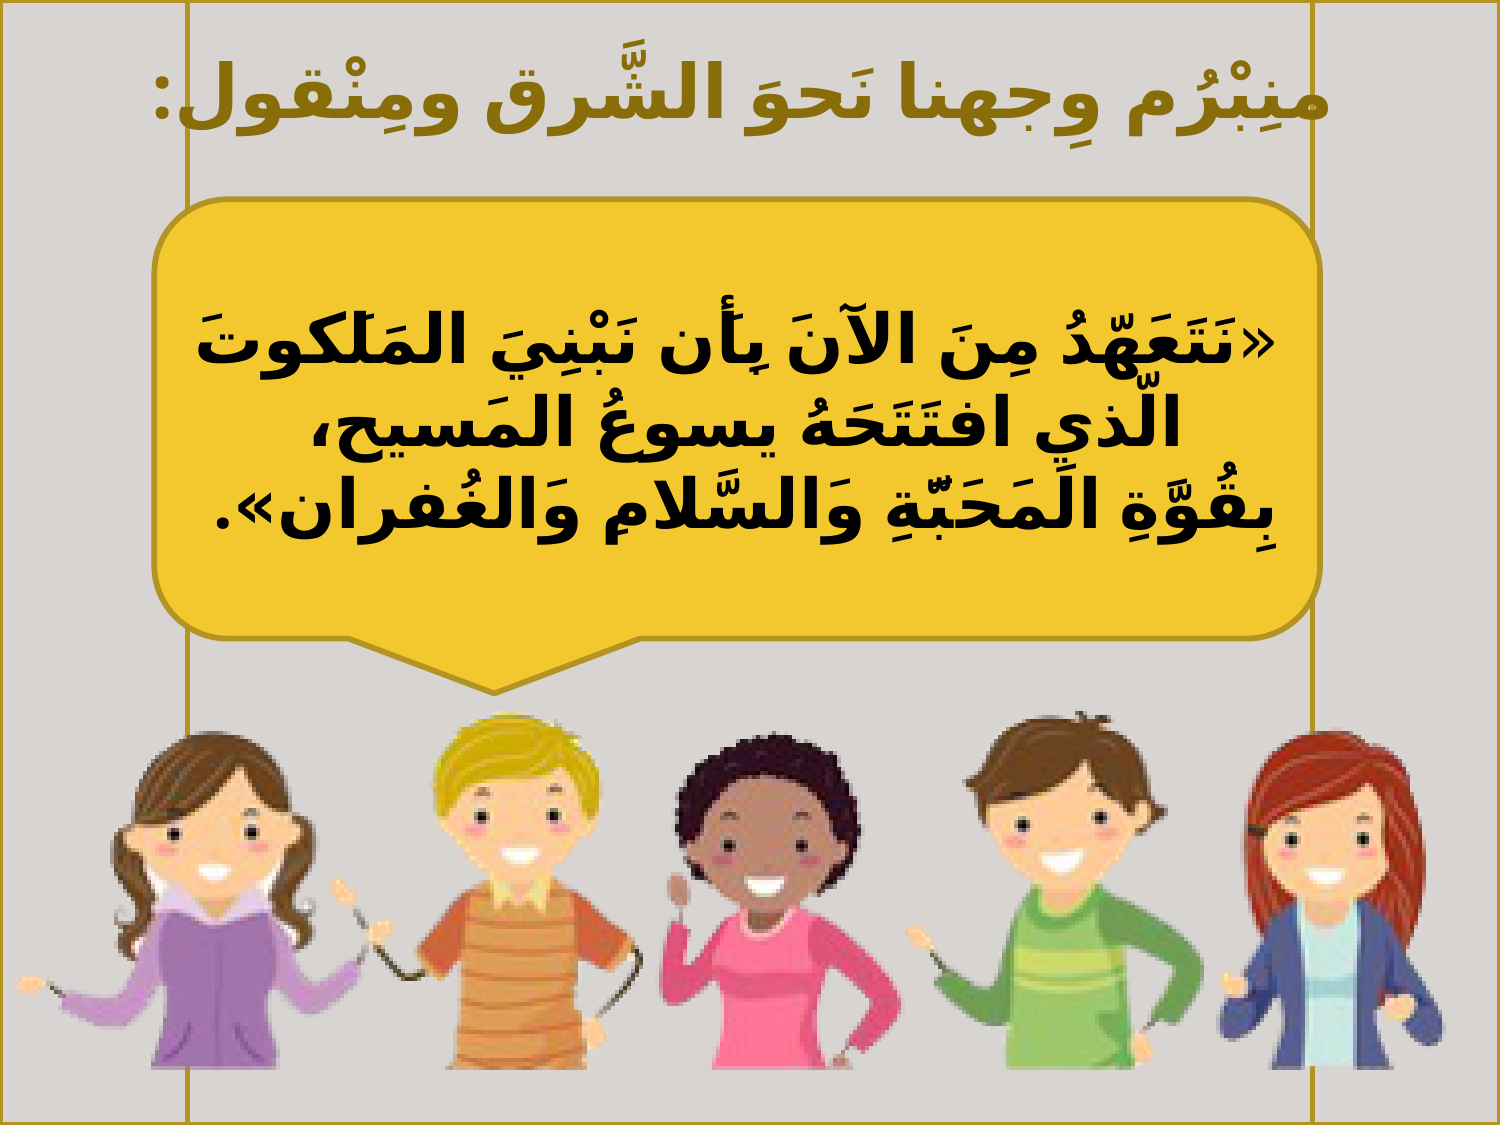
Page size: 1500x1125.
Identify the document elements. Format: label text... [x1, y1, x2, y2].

picture [6, 695, 1500, 1079]
text_box منِبْرُم وِجهنا نَحوَ الشَّرق ومِنْقول: [135, 36, 1378, 142]
text_box [0, 0, 1500, 1125]
text_box «نَتَعَهّدُ مِنَ الآنَ بِأَن نَبْنِيَ المَلَكوتَ الّذي افتَتَحَهُ يسوعُ المَسيح، بِقُوَّةِ الَمَحَبَّةِ وَالسَّلامِ وَالغُفران». [151, 196, 1323, 695]
